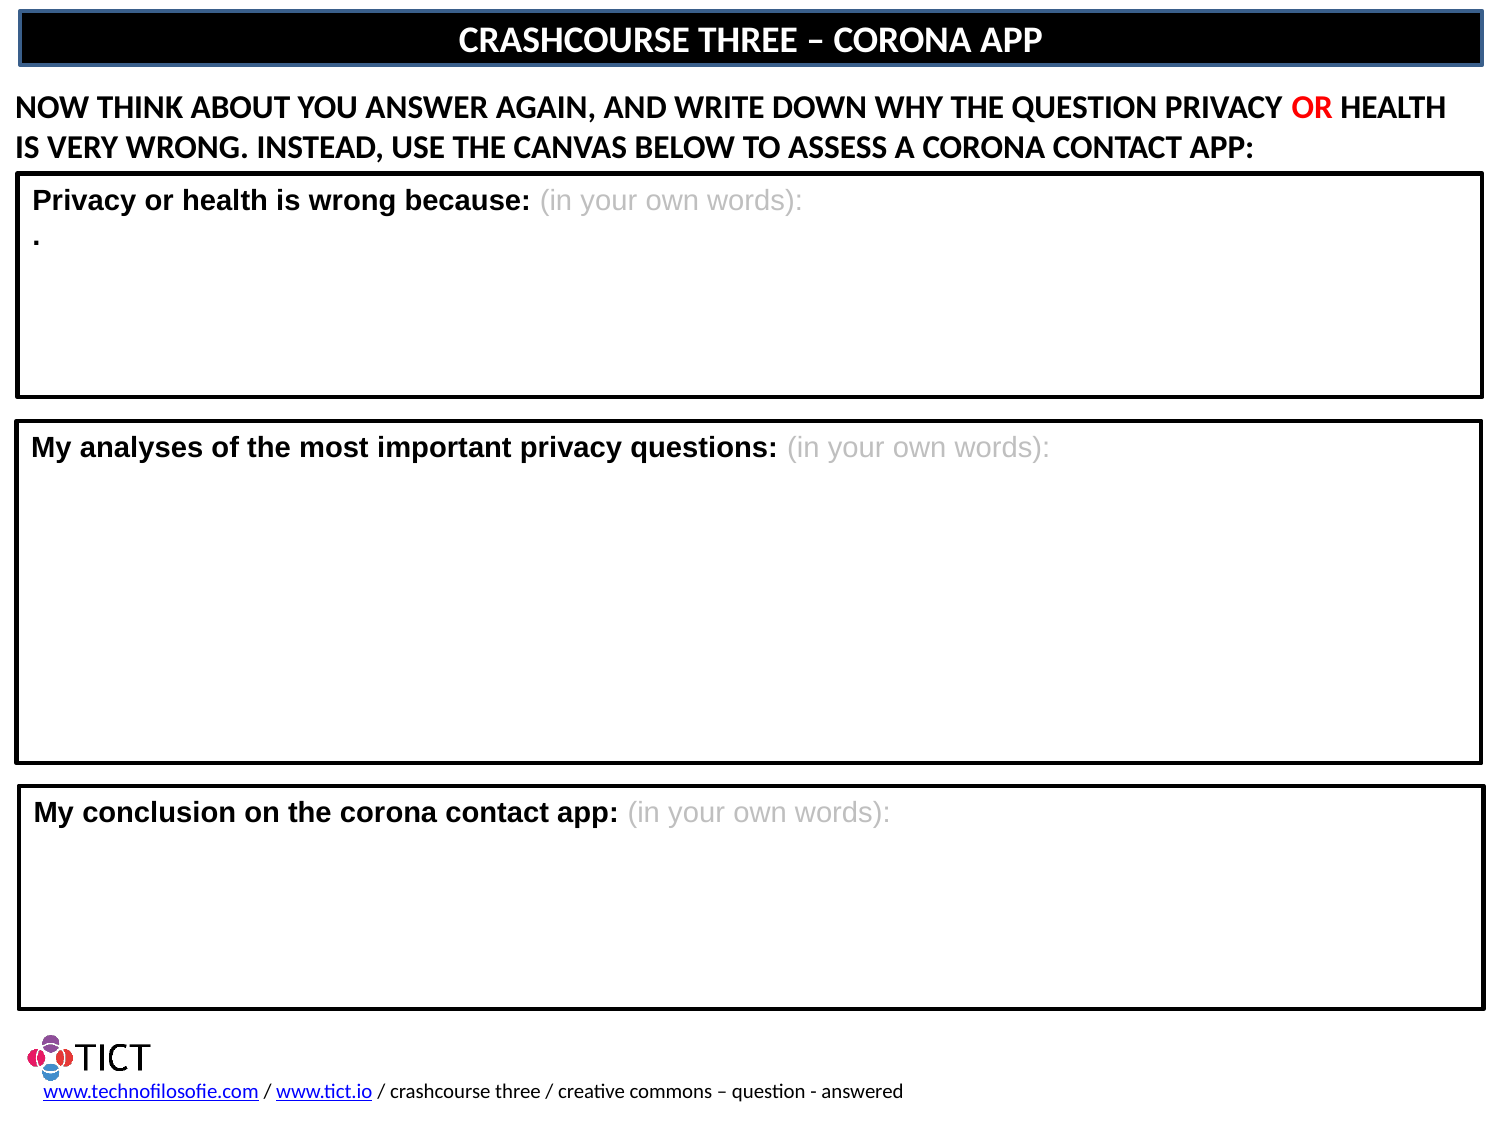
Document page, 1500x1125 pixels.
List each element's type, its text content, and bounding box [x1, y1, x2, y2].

text_box Privacy or health is wrong because: (in your own words): . [15, 171, 1484, 399]
picture [17, 1024, 164, 1091]
text_box My conclusion on the corona contact app: (in your own words): [17, 784, 1486, 1011]
text_box CRASHCOURSE THREE – CORONA APP [18, 9, 1484, 67]
text_box My analyses of the most important privacy questions: (in your own words): [14, 419, 1483, 765]
text_box NOW THINK ABOUT YOU ANSWER AGAIN, AND WRITE DOWN WHY THE QUESTION PRIVACY OR HEALTH IS VERY WRONG. INSTEAD, USE THE CANVAS BELOW TO ASSESS A CORONA CONTACT APP: [0, 77, 1483, 173]
text_box www.technofilosofie.com / www.tict.io / crashcourse three / creative commons – question - answered [28, 1070, 919, 1111]
